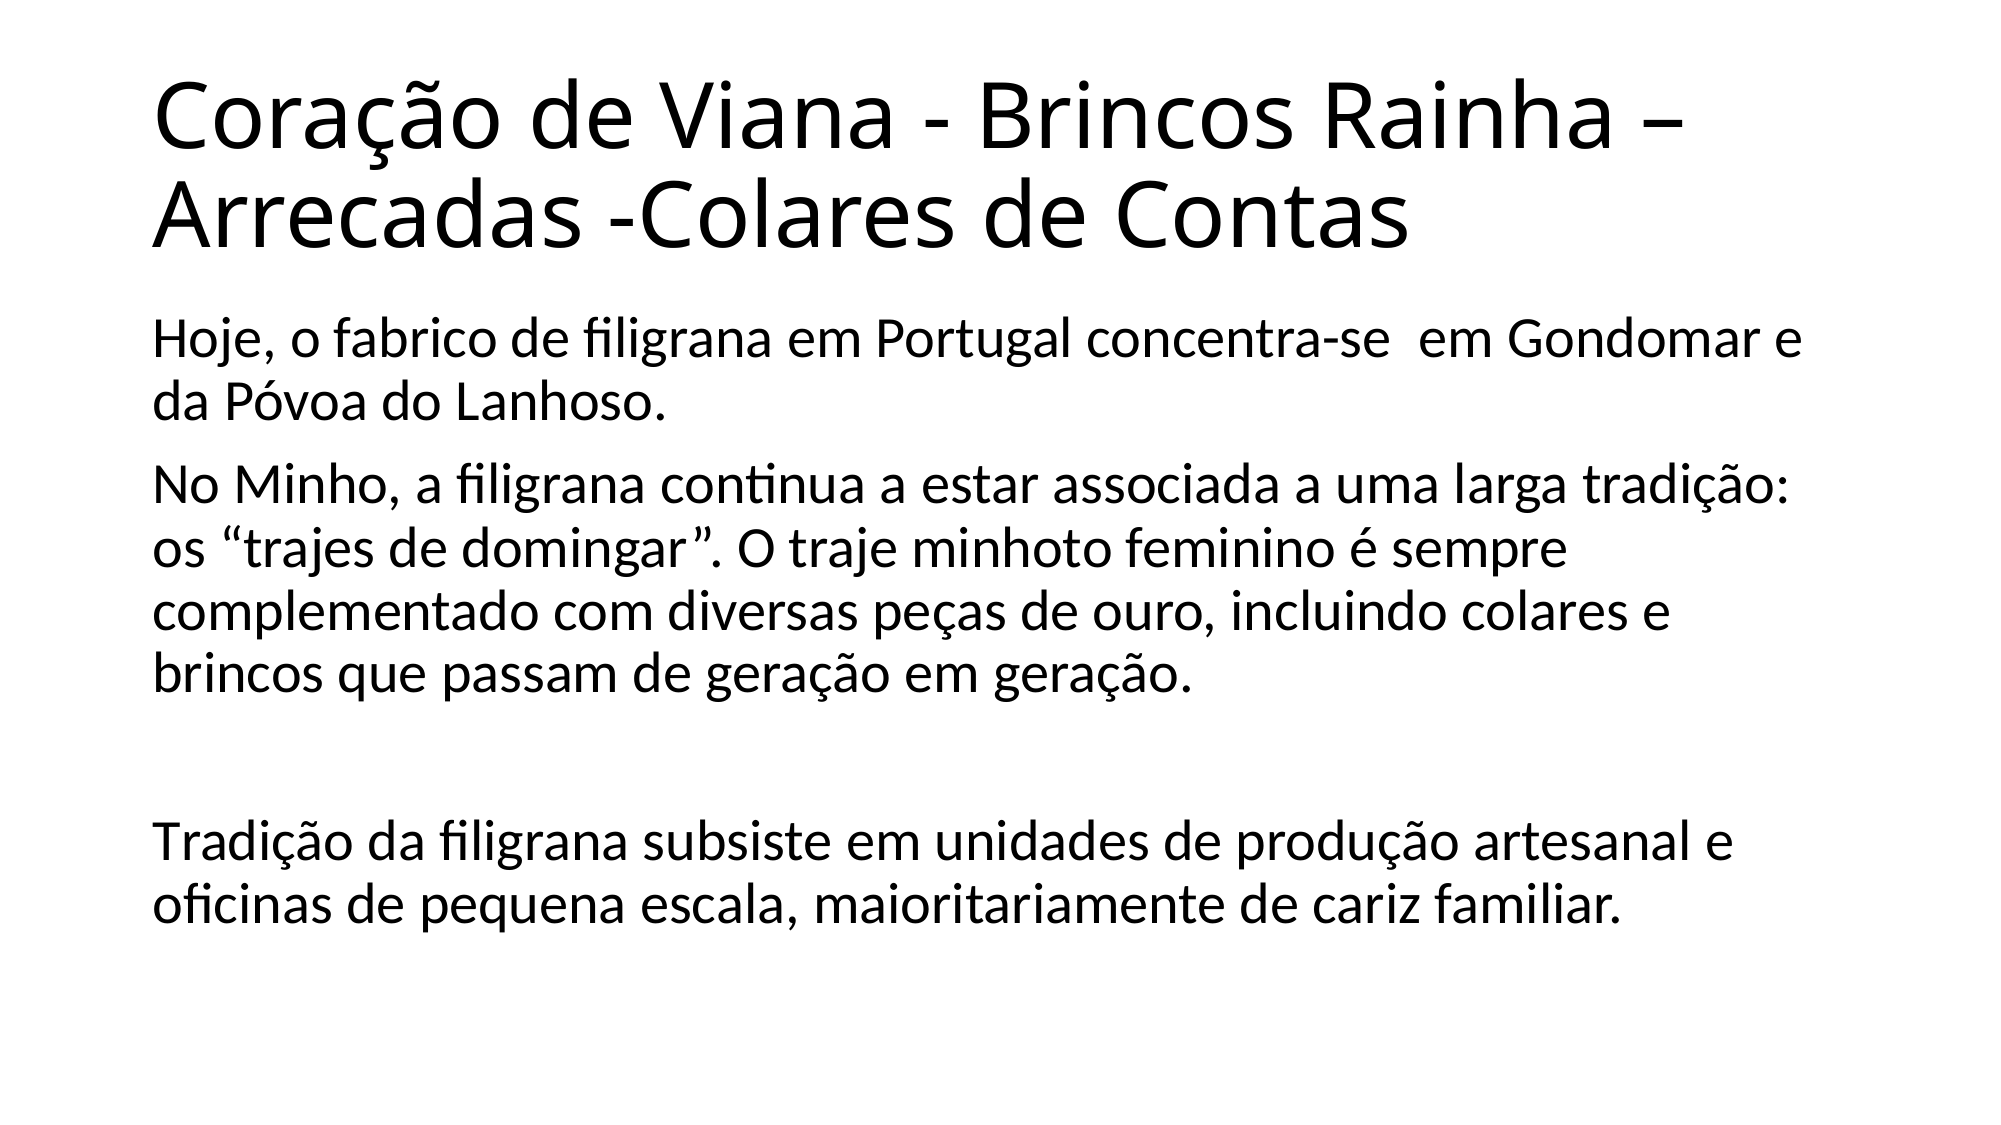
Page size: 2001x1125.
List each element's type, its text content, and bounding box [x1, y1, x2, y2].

list Hoje, o fabrico de filigrana em Portugal concentra-se em Gondomar e da Póvoa do Lanhoso. No Minho, a filigrana continua a estar associada a uma larga tradição: os “trajes de domingar”. O traje minhoto feminino é sempre complementado com diversas peças de ouro, incluindo colares e brincos que passam de geração em geração. Tradição da filigrana subsiste em unidades de produção artesanal e oficinas de pequena escala, maioritariamente de cariz familiar. [137, 299, 1863, 1014]
title Coração de Viana - Brincos Rainha – Arrecadas -Colares de Contas [137, 59, 1863, 278]
